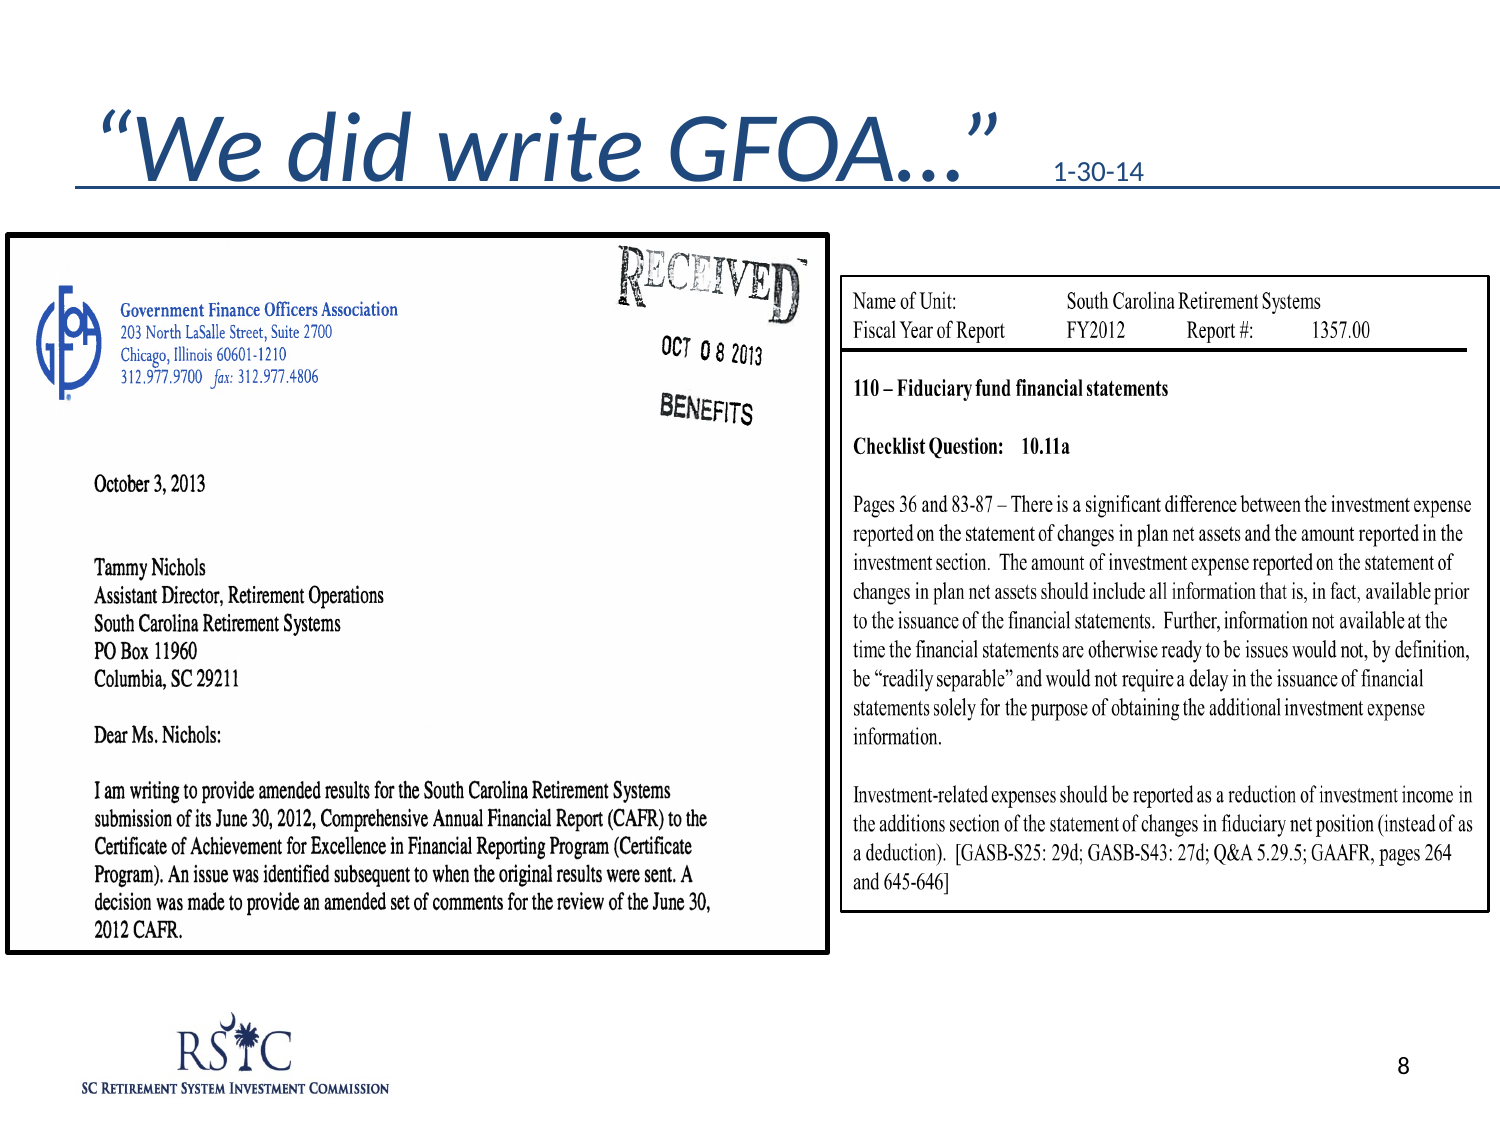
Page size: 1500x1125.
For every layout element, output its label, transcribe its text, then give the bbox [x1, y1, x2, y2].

picture [170, 1012, 305, 1075]
text_box 8 [1074, 1042, 1425, 1103]
picture [75, 1076, 400, 1100]
picture [9, 237, 826, 951]
title “We did write GFOA…” 1-30-14 [75, 45, 1425, 238]
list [842, 277, 1488, 911]
